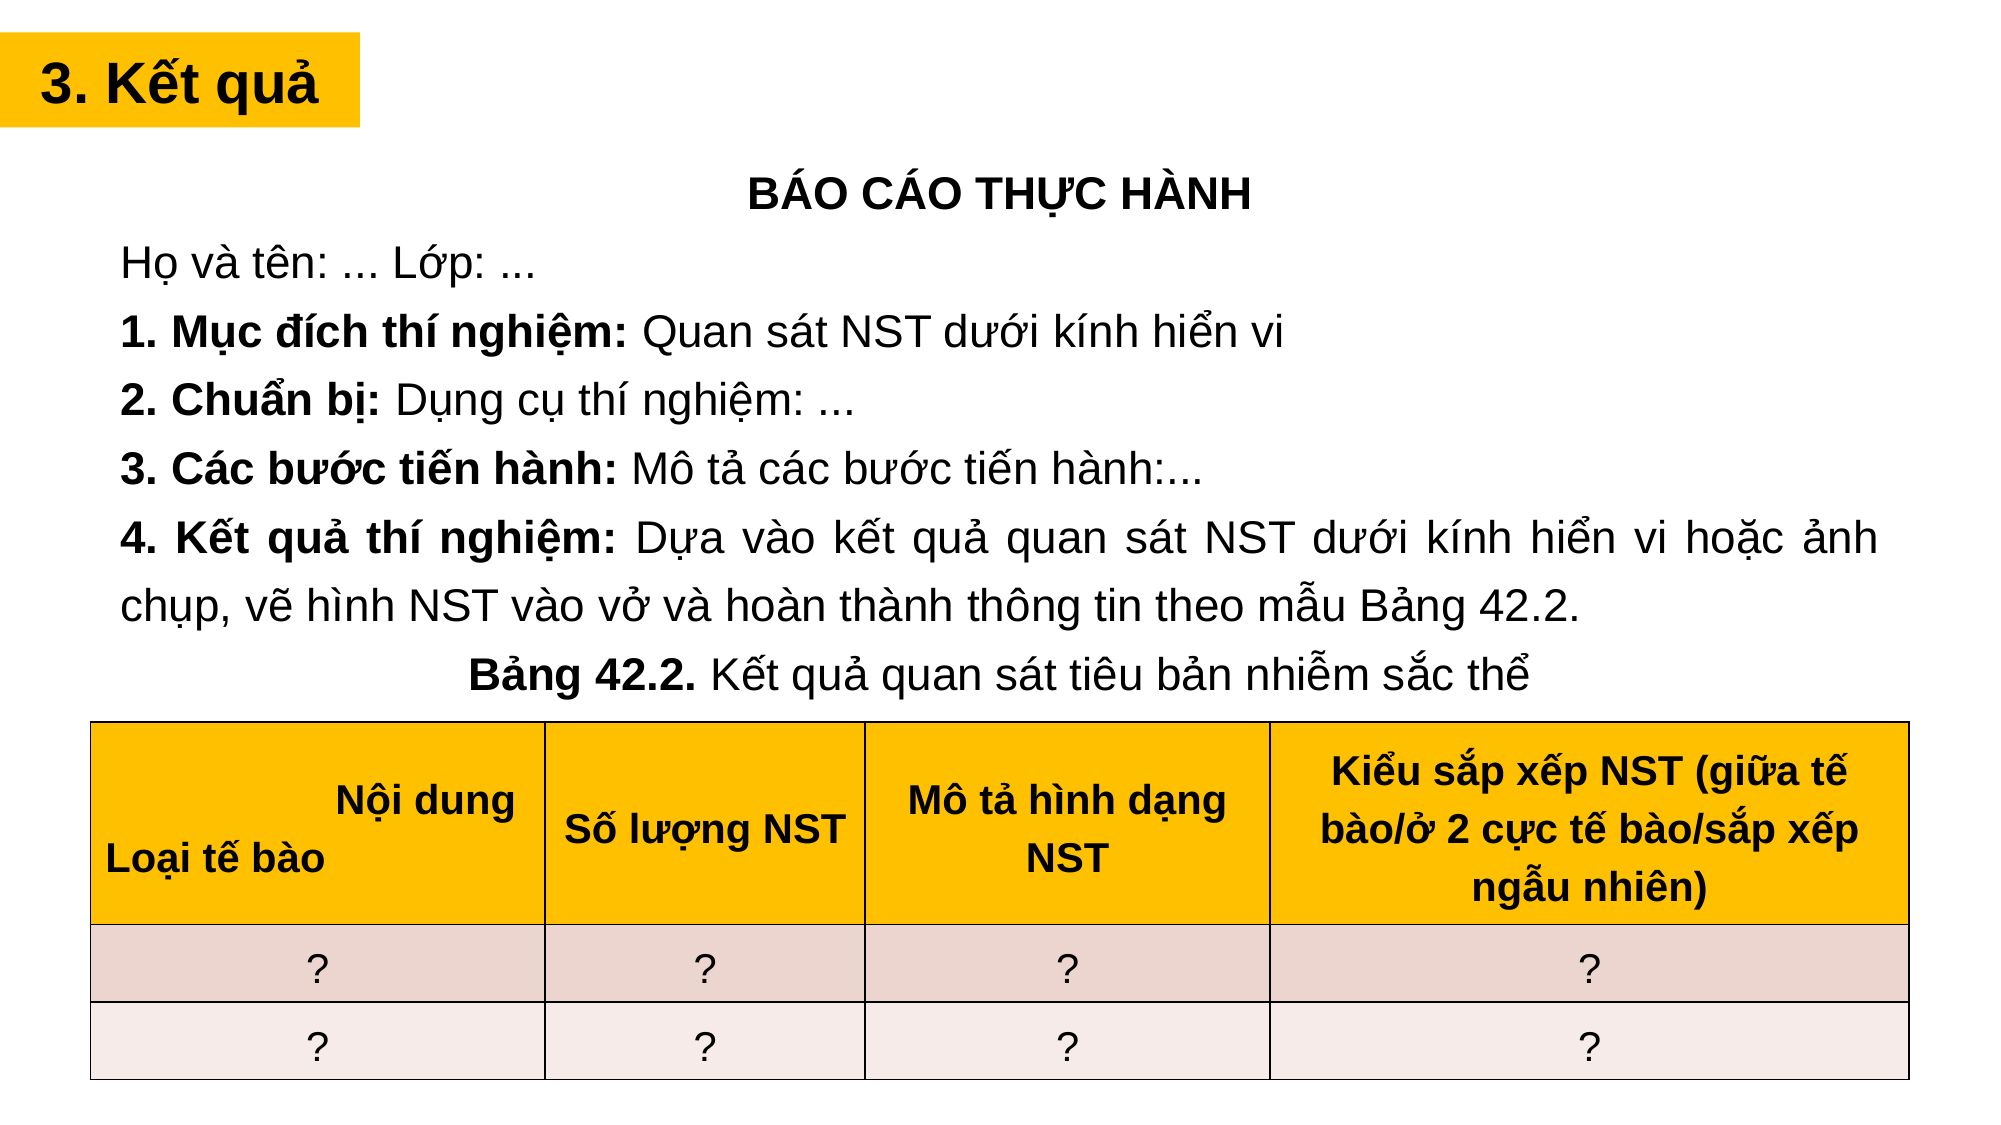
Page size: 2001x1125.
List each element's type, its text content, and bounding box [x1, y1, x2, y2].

table_cell ? [1271, 925, 1908, 1001]
text_box BÁO CÁO THỰC HÀNH Họ và tên: ... Lớp: ... 1. Mục đích thí nghiệm: Quan sát NST dưới kính hiển vi 2. Chuẩn bị: Dụng cụ thí nghiệm: ... 3. Các bước tiến hành: Mô tả các bước tiến hành:... 4. Kết quả thí nghiệm: Dựa vào kết quả quan sát NST dưới kính hiển vi hoặc ảnh chụp, vẽ hình NST vào vở và hoàn thành thông tin theo mẫu Bảng 42.2. Bảng 42.2. Kết quả quan sát tiêu bản nhiễm sắc thể [105, 142, 1895, 707]
table_cell ? [1271, 1003, 1908, 1079]
table_cell ? [866, 1003, 1269, 1079]
text_box 3. Kết quả [0, 30, 362, 129]
table_cell ? [866, 925, 1269, 1001]
table_header Mô tả hình dạng NST [866, 723, 1269, 924]
table_cell ? [546, 925, 864, 1001]
table_cell ? [91, 1003, 544, 1079]
table_cell ? [91, 925, 544, 1001]
table_cell ? [546, 1003, 864, 1079]
table_header Nội dung Loại tế bào [91, 723, 544, 924]
table_header Số lượng NST [546, 723, 864, 924]
table_header Kiểu sắp xếp NST (giữa tế bào/ở 2 cực tế bào/sắp xếp ngẫu nhiên) [1271, 723, 1908, 924]
